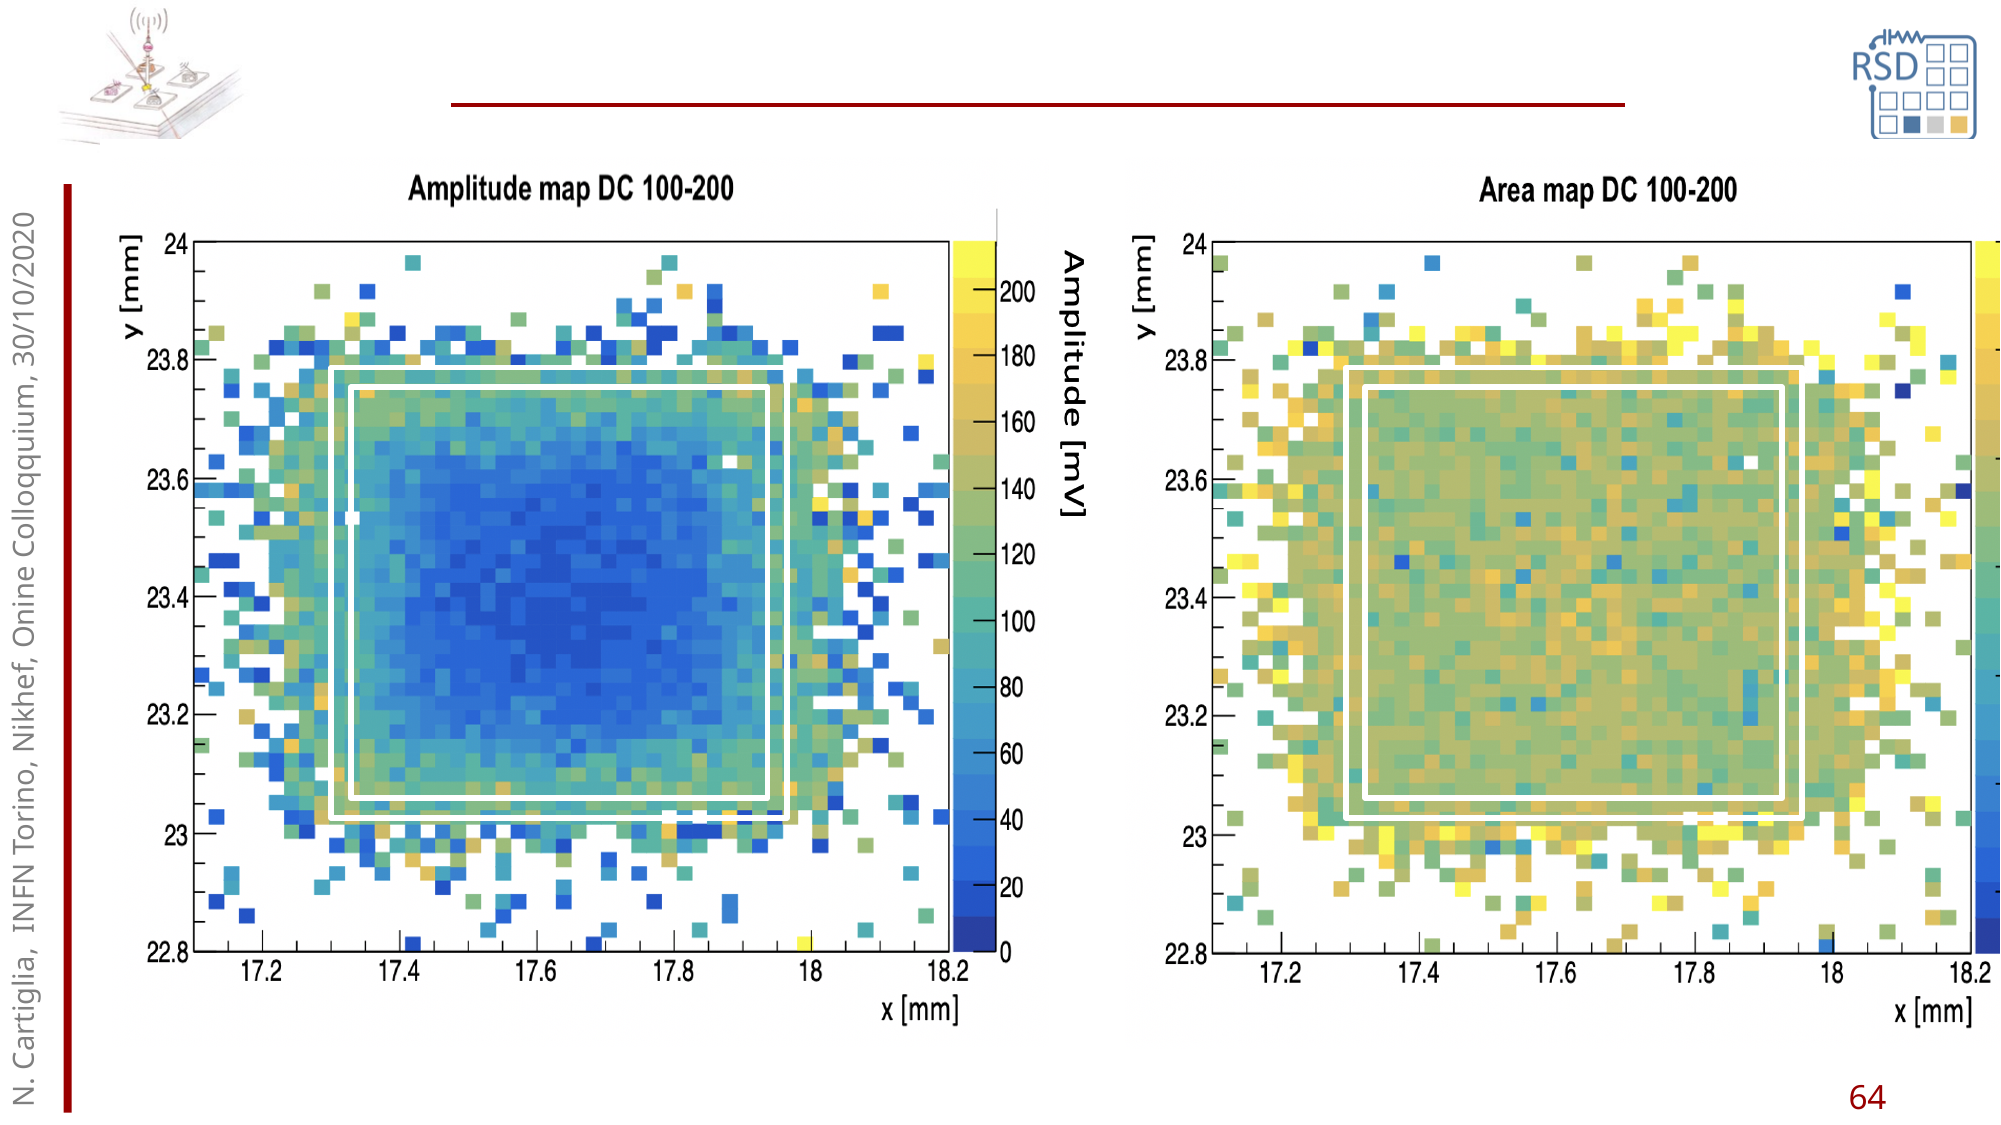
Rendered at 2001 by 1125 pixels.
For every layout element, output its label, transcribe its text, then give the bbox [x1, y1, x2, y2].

footer N. Cartiglia, INFN Torino, Nikhef, Onine Colloqquium, 30/10/2020 [0, 23, 54, 1123]
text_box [100, 138, 2000, 1063]
picture [41, 0, 258, 184]
picture [1845, 13, 1983, 138]
slide_number 64 [1833, 1073, 1956, 1125]
